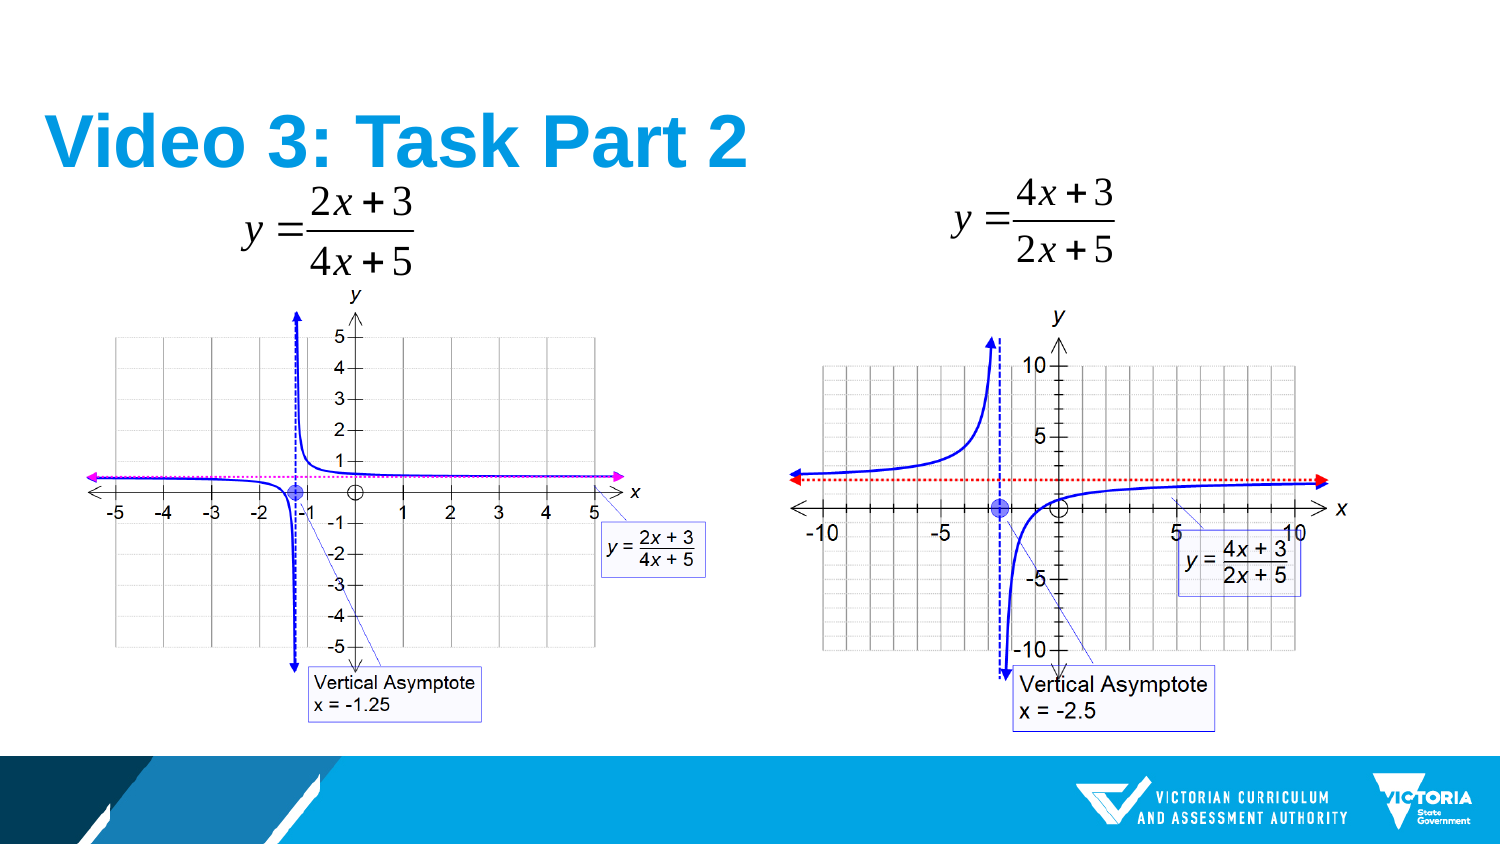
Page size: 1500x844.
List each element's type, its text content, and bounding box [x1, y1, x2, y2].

picture [1308, 814, 1313, 823]
picture [1077, 777, 1150, 824]
picture [1214, 792, 1219, 802]
picture [1460, 793, 1471, 803]
picture [1190, 792, 1194, 802]
title Video 3: Task Part 2 [29, 67, 1459, 185]
picture [1320, 792, 1327, 802]
picture [1318, 812, 1322, 823]
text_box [943, 164, 1123, 272]
picture [1258, 812, 1262, 823]
list [29, 185, 227, 732]
picture [1240, 812, 1244, 823]
picture [1224, 792, 1229, 802]
picture [1229, 813, 1235, 823]
picture [1249, 812, 1254, 823]
picture [1199, 792, 1204, 803]
picture [1299, 812, 1303, 823]
picture [1149, 813, 1153, 823]
picture [1201, 812, 1205, 823]
picture [1374, 774, 1425, 828]
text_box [232, 171, 423, 280]
picture [1268, 792, 1272, 802]
picture [1426, 792, 1452, 804]
picture [1302, 792, 1306, 803]
picture [1281, 812, 1286, 823]
list [428, 185, 1459, 732]
picture [0, 0, 1500, 844]
